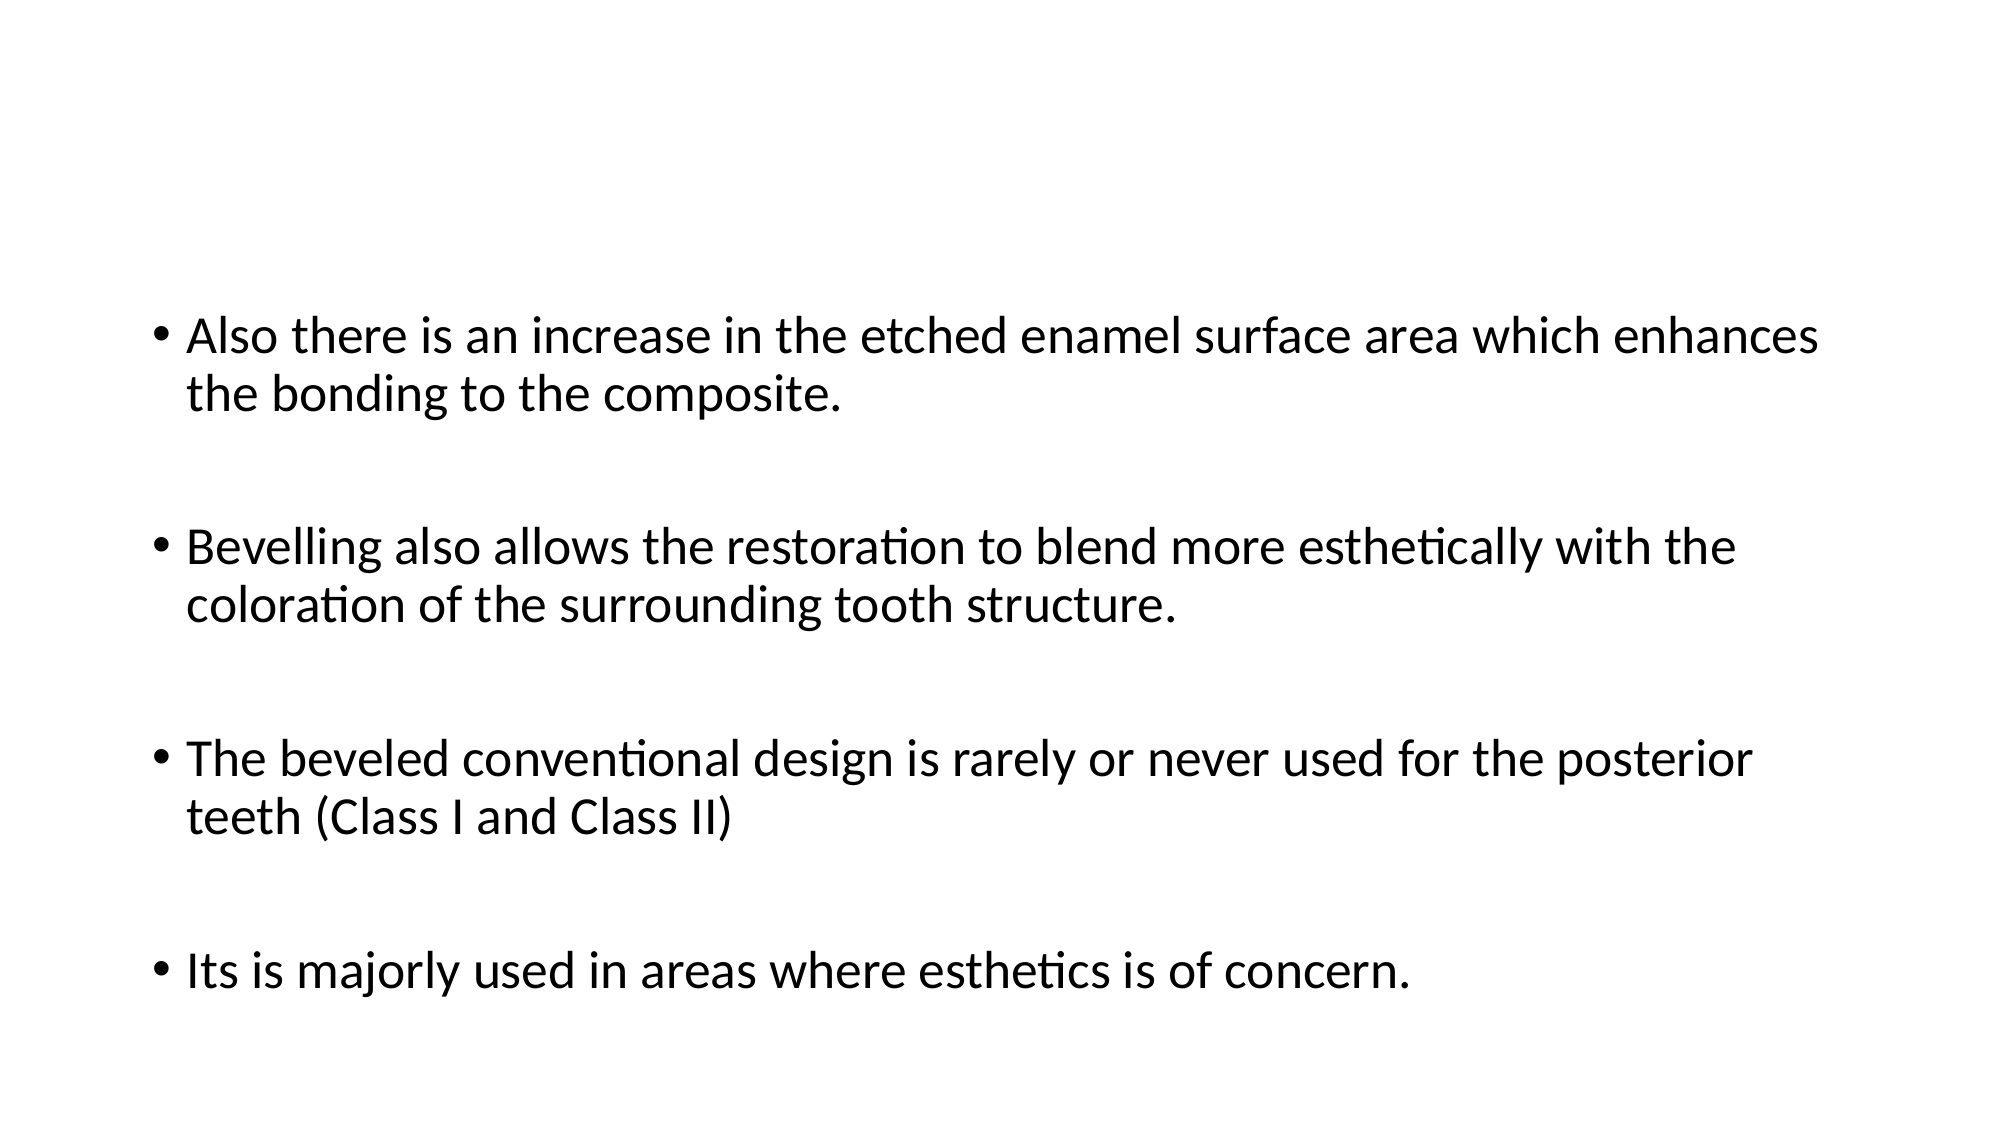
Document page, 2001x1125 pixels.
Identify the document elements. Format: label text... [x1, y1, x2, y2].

list Also there is an increase in the etched enamel surface area which enhances the bonding to the composite. Bevelling also allows the restoration to blend more esthetically with the coloration of the surrounding tooth structure. The beveled conventional design is rarely or never used for the posterior teeth (Class I and Class II) Its is majorly used in areas where esthetics is of concern. [137, 299, 1863, 1014]
